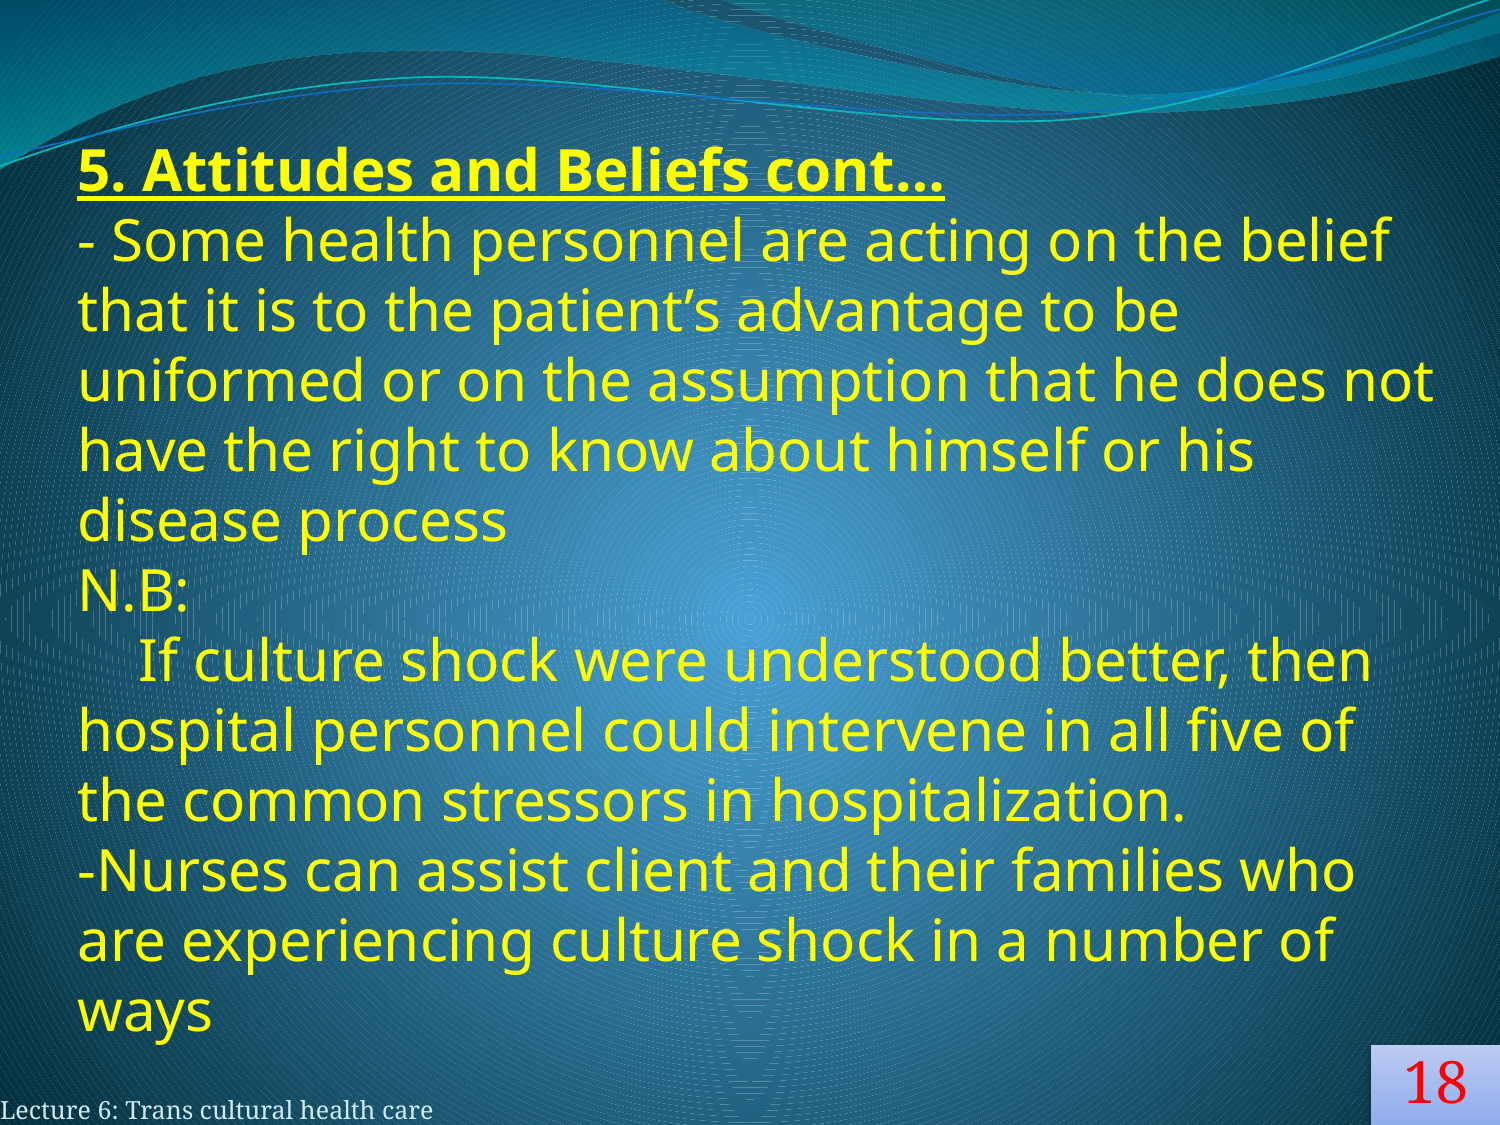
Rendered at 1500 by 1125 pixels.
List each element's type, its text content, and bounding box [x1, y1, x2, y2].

footer Lecture 6: Trans cultural health care [0, 1065, 475, 1125]
text_box 5. Attitudes and Beliefs cont… - Some health personnel are acting on the belief that it is to the patient’s advantage to be uniformed or on the assumption that he does not have the right to know about himself or his disease process N.B: If culture shock were understood better, then hospital personnel could intervene in all five of the common stressors in hospitalization. -Nurses can assist client and their families who are experiencing culture shock in a number of ways [62, 125, 1463, 1051]
slide_number 18 [1371, 1045, 1500, 1125]
